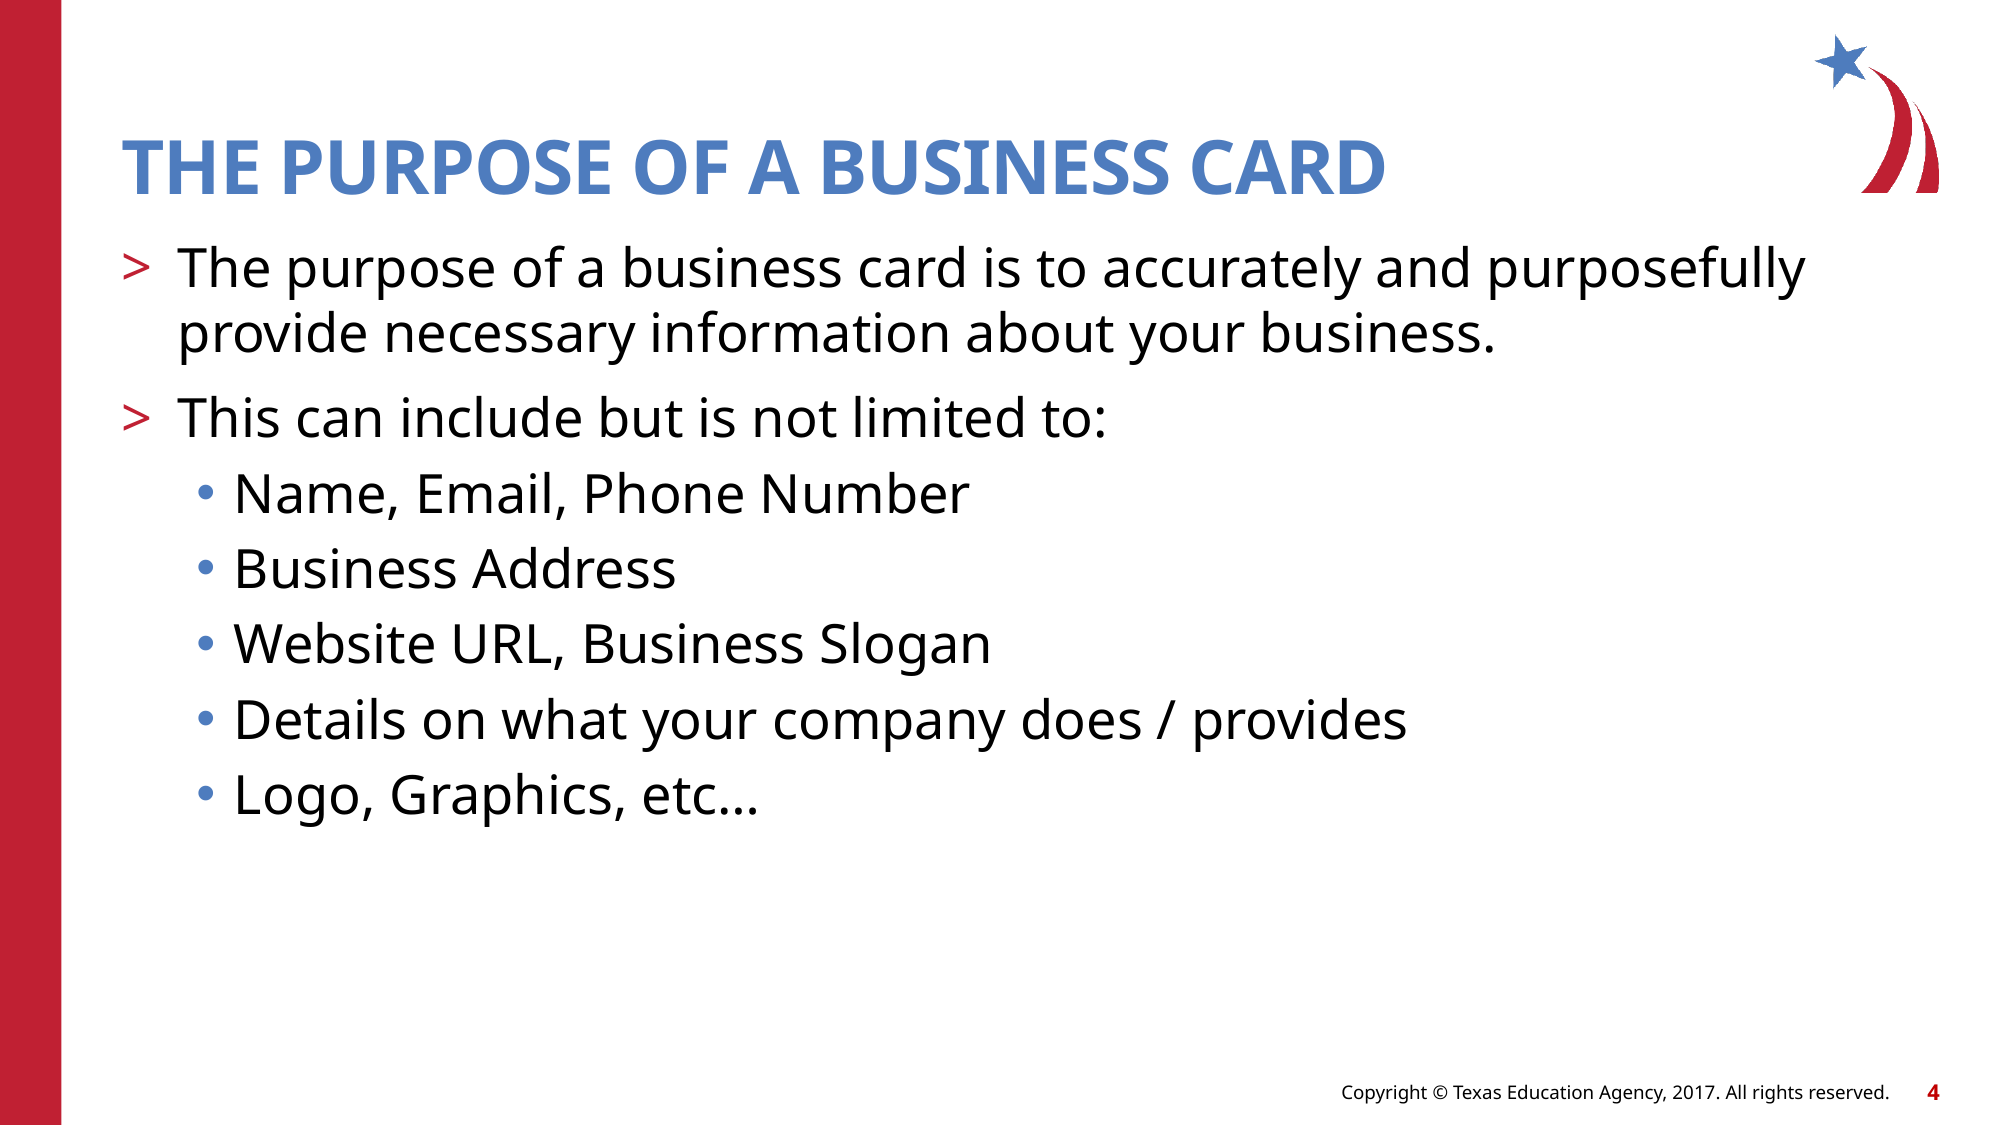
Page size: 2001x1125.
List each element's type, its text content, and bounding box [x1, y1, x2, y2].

list The purpose of a business card is to accurately and purposefully provide necessary information about your business. This can include but is not limited to: Name, Email, Phone Number Business Address Website URL, Business Slogan Details on what your company does / provides Logo, Graphics, etc… [121, 233, 1936, 1010]
picture [1814, 34, 1939, 193]
title THE PURPOSE OF A BUSINESS CARD [121, 66, 1772, 211]
